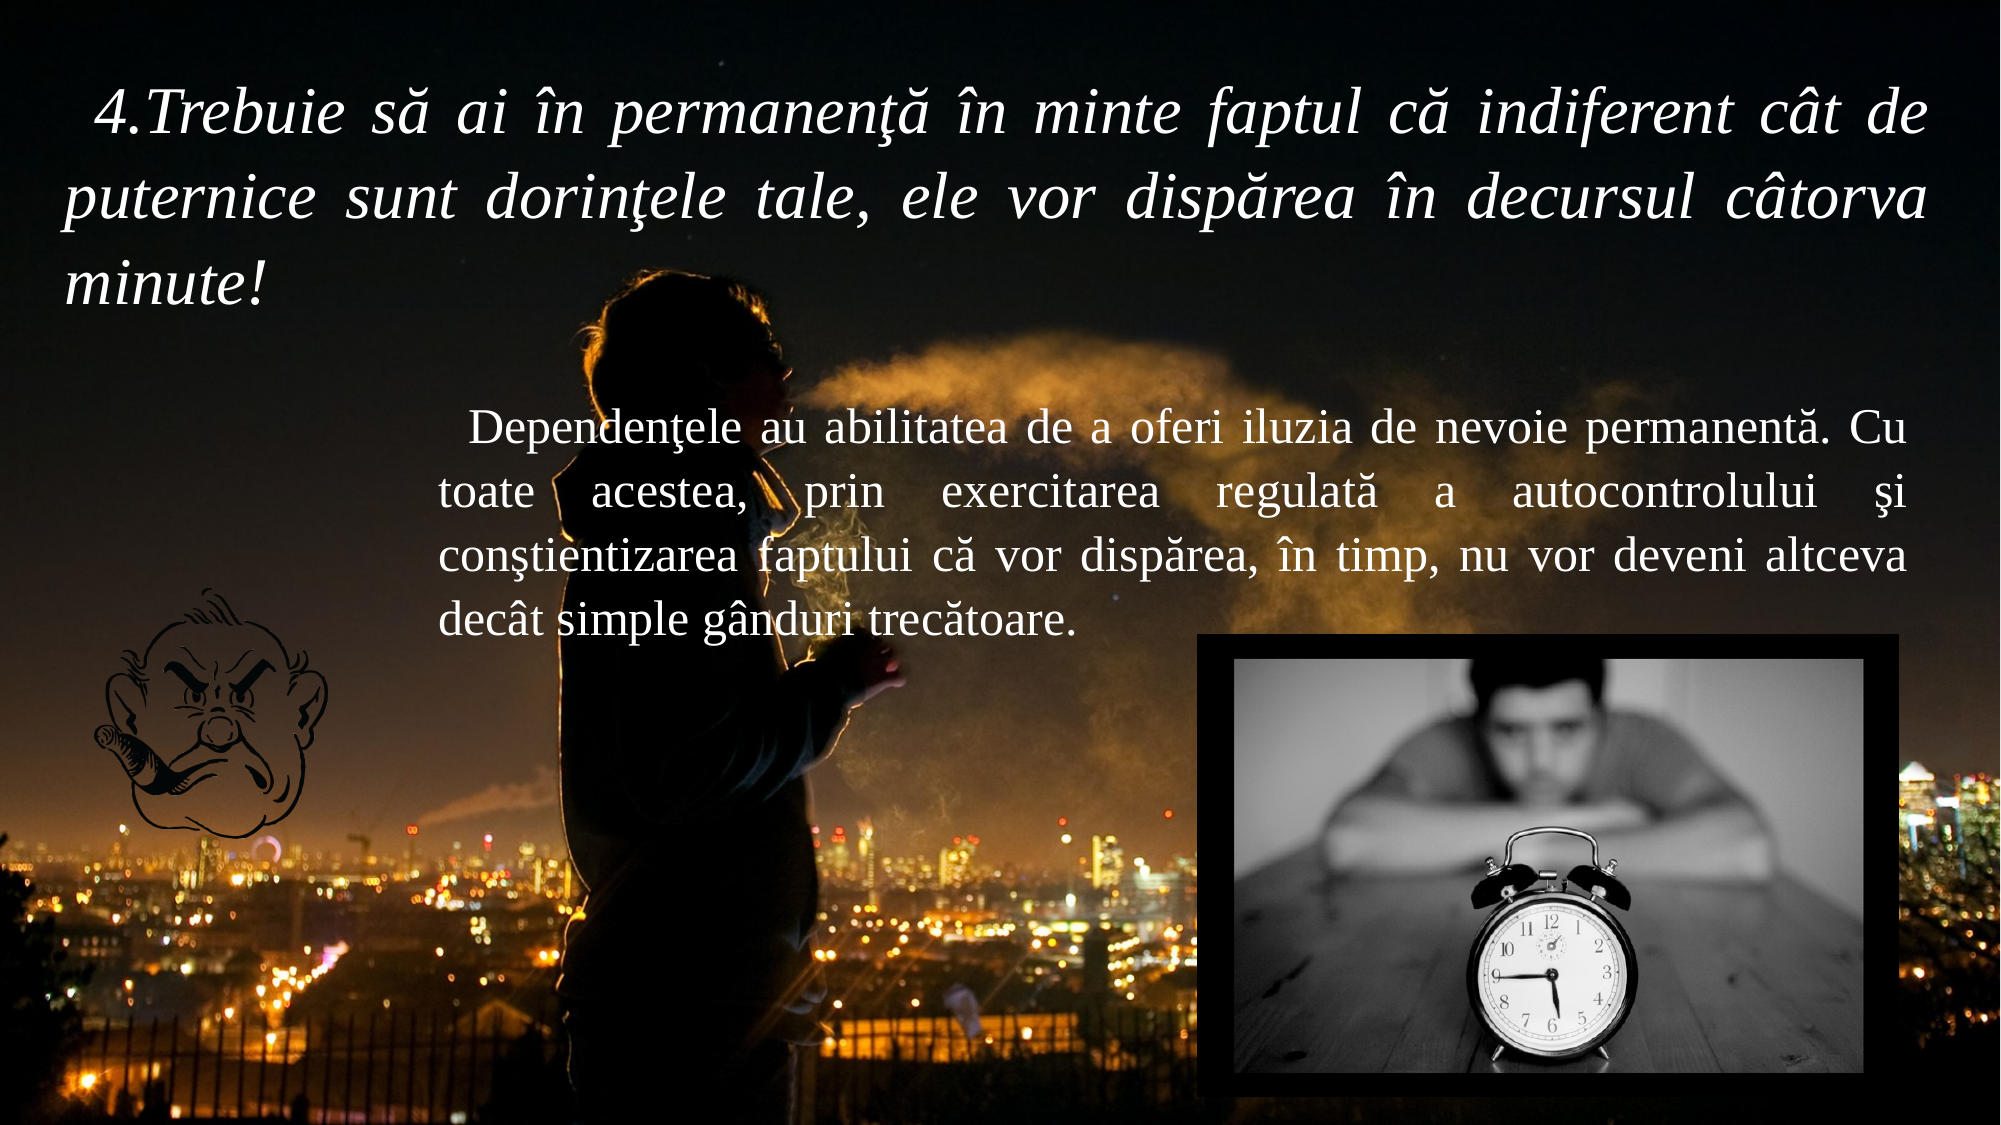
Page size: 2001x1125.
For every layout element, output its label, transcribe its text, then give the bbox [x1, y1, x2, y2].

picture [0, 0, 2001, 1125]
text_box Dependenţele au abilitatea de a oferi iluzia de nevoie permanentă. Cu toate acestea, prin exercitarea regulată a autocontrolului şi conştientizarea faptului că vor dispărea, în timp, nu vor deveni altceva decât simple gânduri trecătoare. [423, 381, 1924, 653]
text_box 4.Trebuie să ai în permanenţă în minte faptul că indiferent cât de puternice sunt dorinţele tale, ele vor dispărea în decursul câtorva minute! [49, 53, 1948, 411]
